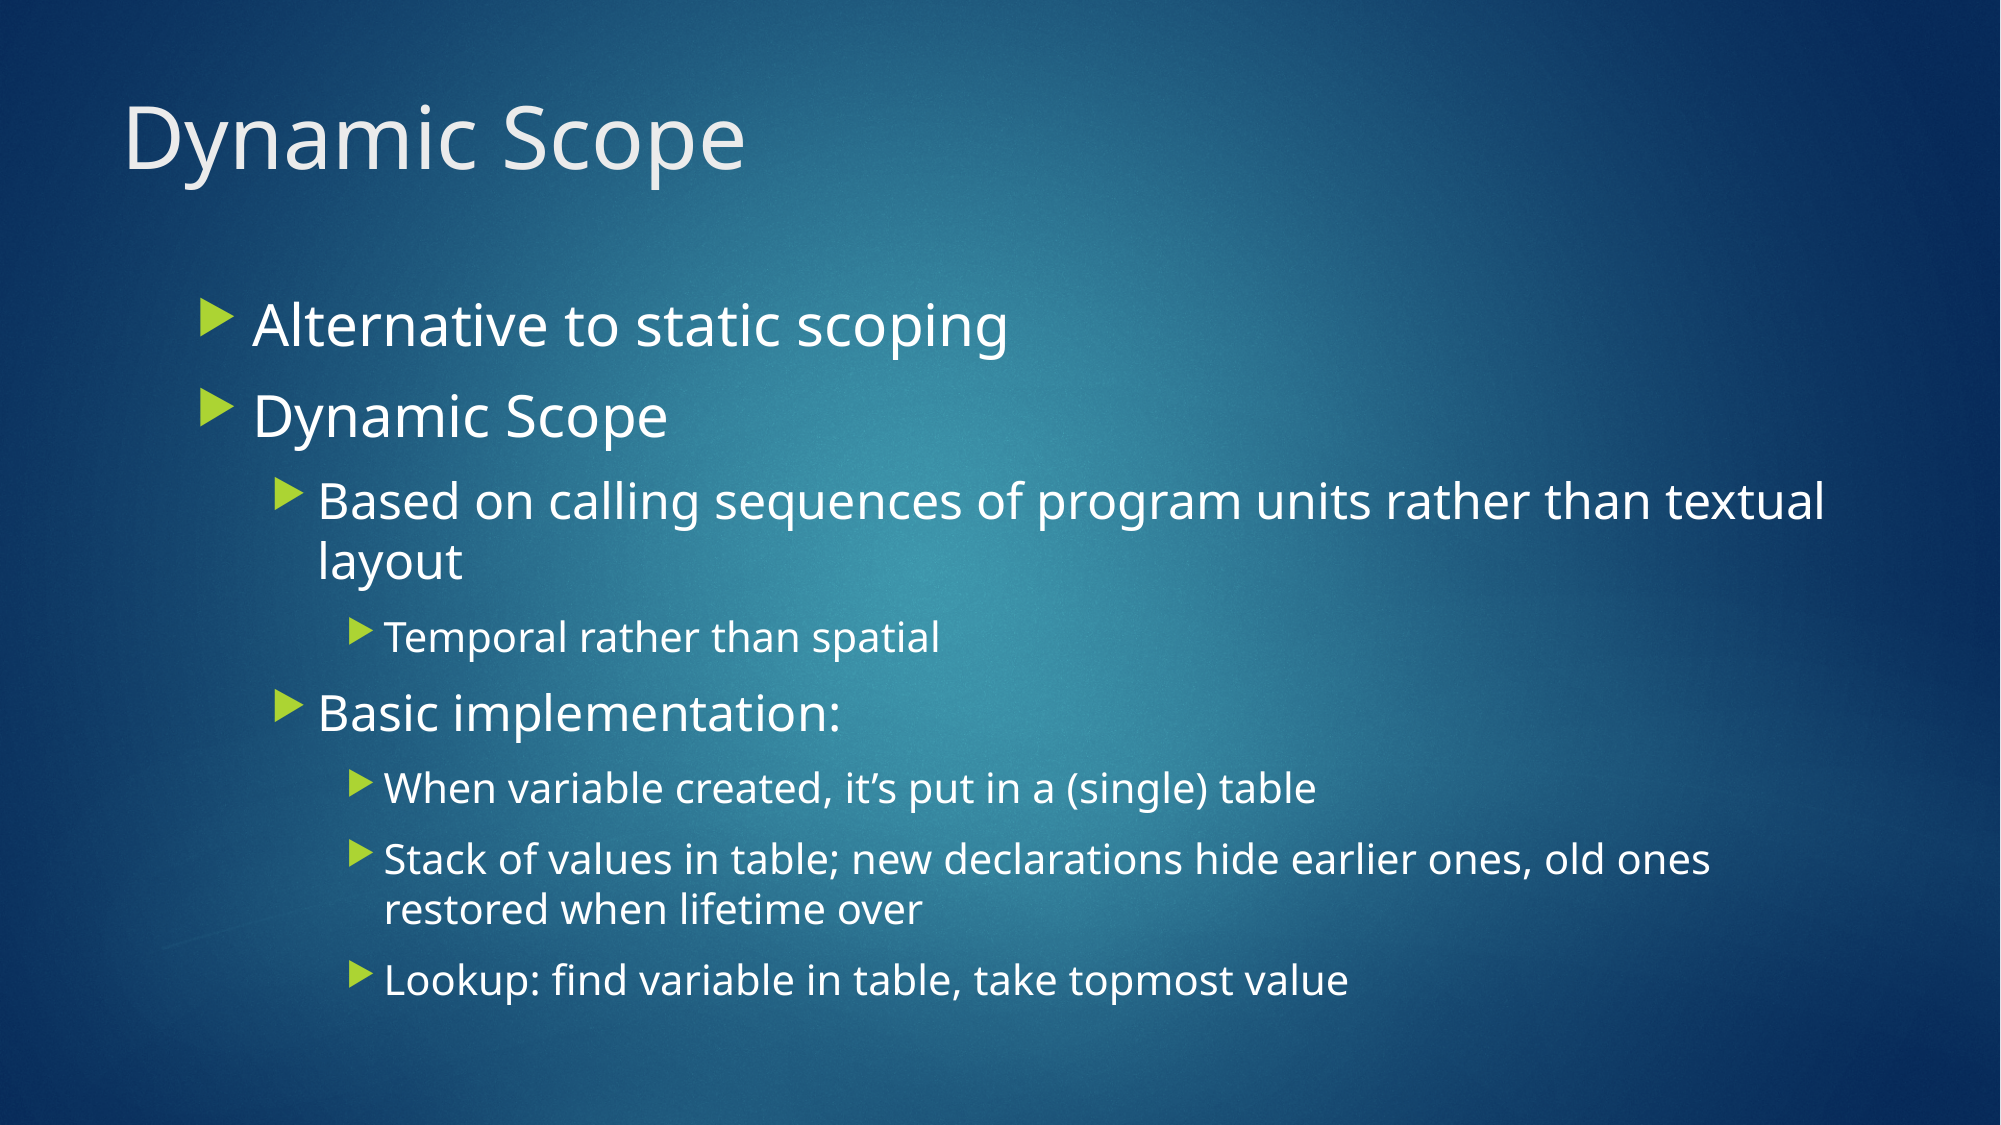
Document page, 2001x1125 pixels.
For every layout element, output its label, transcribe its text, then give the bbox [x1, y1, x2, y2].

title Dynamic Scope [106, 74, 1649, 184]
list Alternative to static scoping Dynamic Scope Based on calling sequences of program units rather than textual layout Temporal rather than spatial Basic implementation: When variable created, it’s put in a (single) table Stack of values in table; new declarations hide earlier ones, old ones restored when lifetime over Lookup: find variable in table, take topmost value [181, 280, 1853, 1025]
